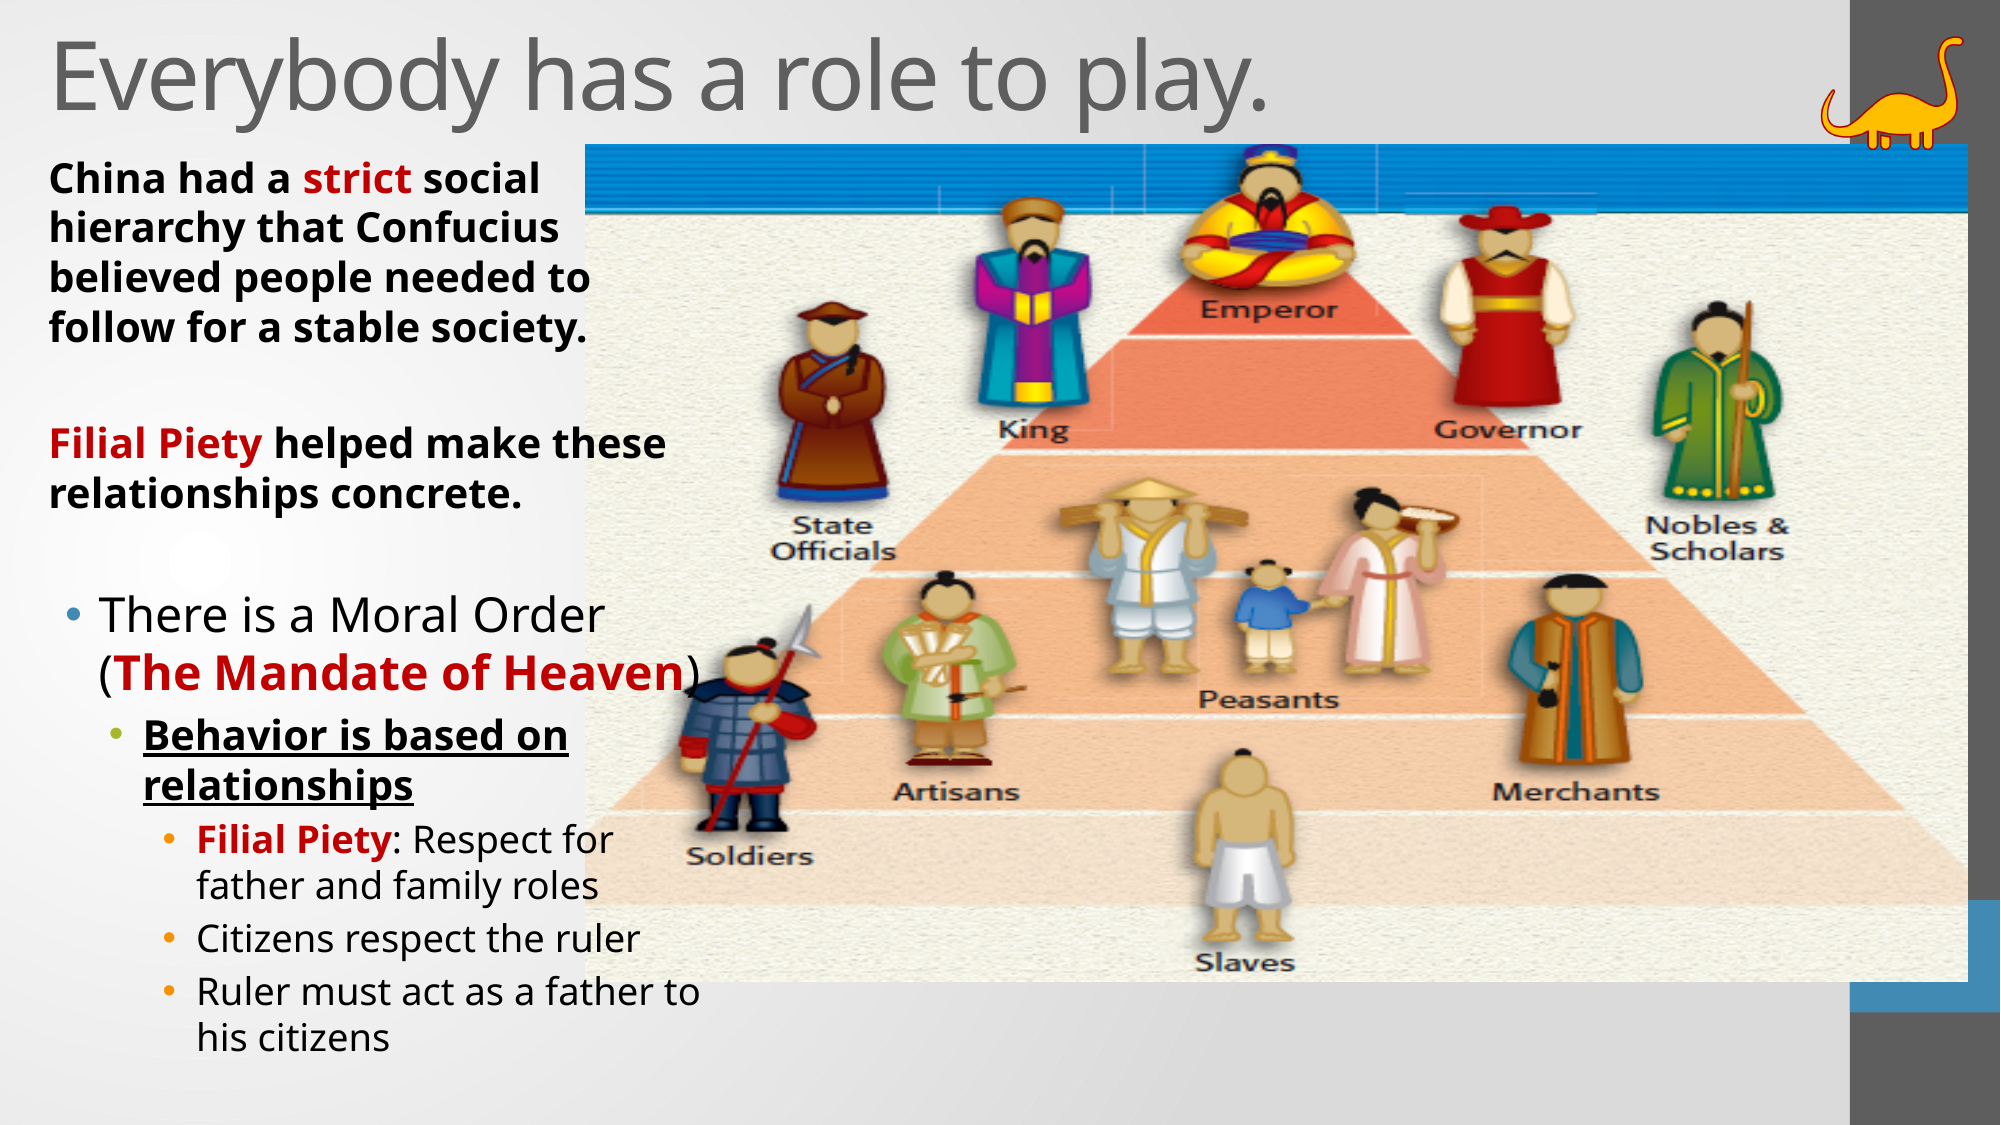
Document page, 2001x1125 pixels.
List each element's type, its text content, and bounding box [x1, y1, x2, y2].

picture [585, 17, 1968, 983]
list China had a strict social hierarchy that Confucius believed people needed to follow for a stable society. Filial Piety helped make these relationships concrete. There is a Moral Order (The Mandate of Heaven) Behavior is based on relationships Filial Piety: Respect for father and family roles Citizens respect the ruler Ruler must act as a father to his citizens [33, 144, 719, 1125]
title Everybody has a role to play. [33, 0, 1700, 144]
